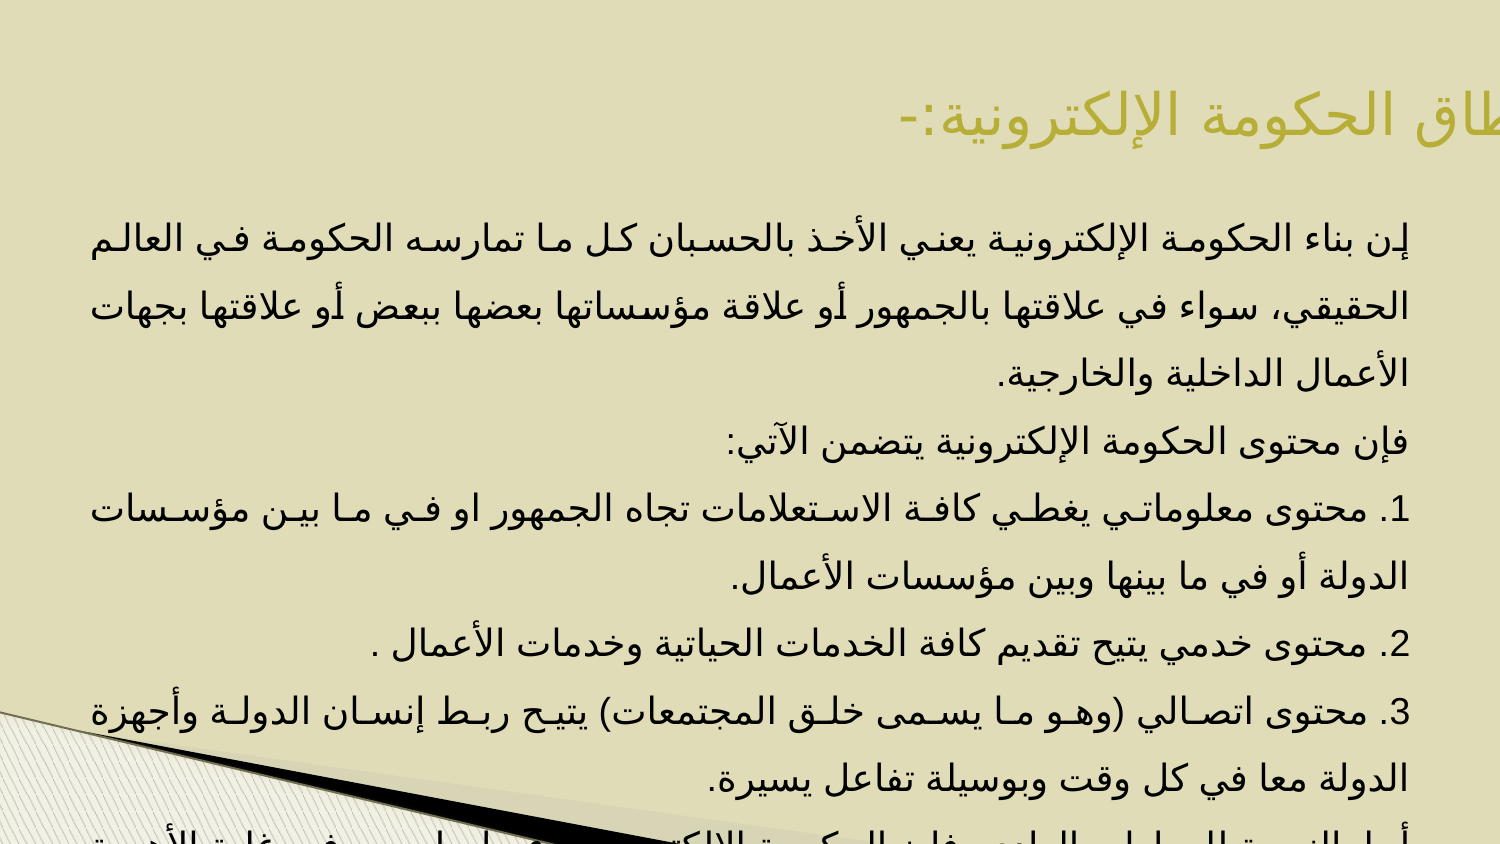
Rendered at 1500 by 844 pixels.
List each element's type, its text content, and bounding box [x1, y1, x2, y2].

text_box نطاق الحكومة الإلكترونية:- [883, 34, 1500, 155]
text_box إن بناء الحكومة الإلكترونية يعني الأخذ بالحسبان كل ما تمارسه الحكومة في العالم الحقيقي، سواء في علاقتها بالجمهور أو علاقة مؤسساتها بعضها ببعض أو علاقتها بجهات الأعمال الداخلية والخارجية. فإن محتوى الحكومة الإلكترونية يتضمن الآتي: 1. محتوی معلوماتي يغطي كافة الاستعلامات تجاه الجمهور او في ما بين مؤسسات الدولة أو في ما بينها وبين مؤسسات الأعمال. 2. محتوى خدمي يتيح تقديم كافة الخدمات الحياتية وخدمات الأعمال . 3. محتوی اتصالي (وهو ما يسمى خلق المجتمعات) يتيح ربط إنسان الدولة وأجهزة الدولة معا في كل وقت وبوسيلة تفاعل يسيرة. أما بالنسبة للمواطن العادي، فإن الحكومة الإلكترونية توفر له امرين في غاية الأهمية هما (الوقت والمال). [74, 184, 1425, 844]
